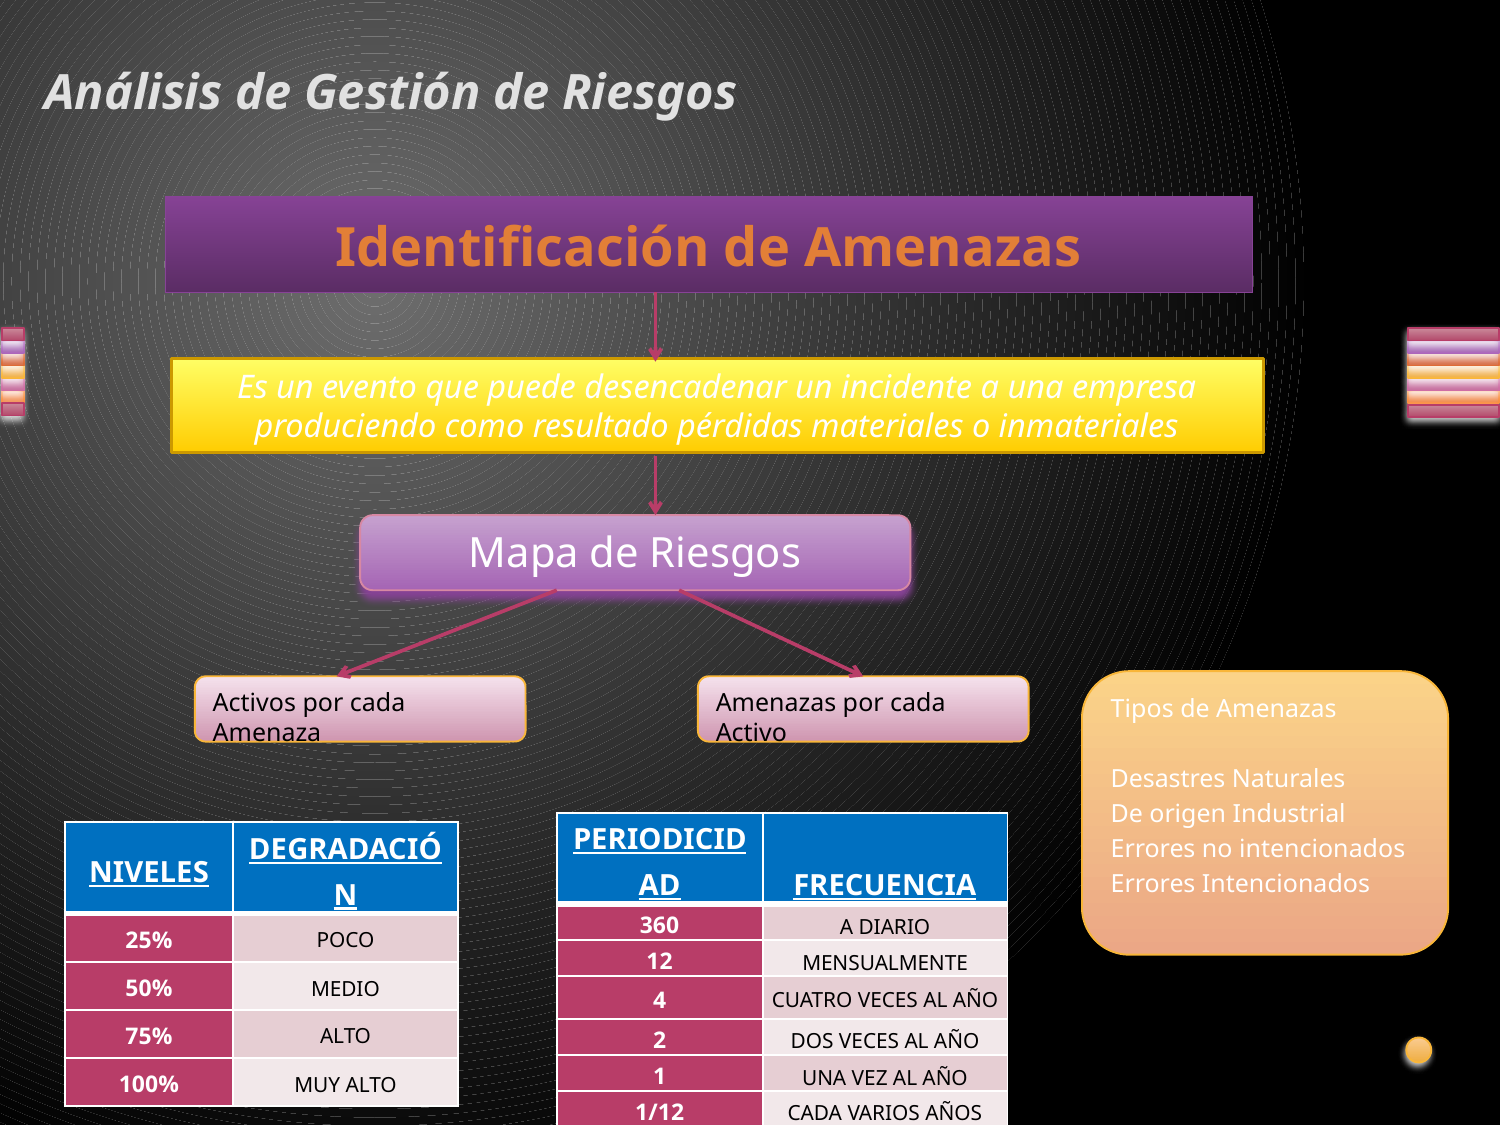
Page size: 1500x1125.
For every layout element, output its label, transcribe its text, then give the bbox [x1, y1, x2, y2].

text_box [336, 589, 558, 677]
text_box Amenazas por cada Activo [697, 676, 1029, 742]
table_cell 1/12 [558, 1092, 762, 1125]
table_cell DOS VECES AL AÑO [764, 1020, 1007, 1054]
table_cell [651, 358, 660, 366]
table_cell CADA VARIOS AÑOS [764, 1092, 1007, 1125]
table_cell 1 [558, 1056, 762, 1090]
table_header PERIODICIDAD [558, 814, 762, 901]
table_cell 100% [66, 1059, 232, 1105]
table_cell MUY ALTO [234, 1059, 457, 1105]
table_cell MENSUALMENTE [764, 941, 1007, 975]
table_cell 360 [558, 907, 762, 939]
table_cell CUATRO VECES AL AÑO [764, 977, 1007, 1018]
table_header DEGRADACIÓN [234, 823, 457, 911]
text_box Análisis de Gestión de Riesgos [29, 30, 786, 149]
table_cell MEDIO [234, 963, 457, 1009]
list Es un evento que puede desencadenar un incidente a una empresa produciendo como resultado pérdidas materiales o inmateriales [171, 358, 1264, 453]
table_cell UNA VEZ AL AÑO [764, 1056, 1007, 1090]
table_cell 25% [66, 916, 232, 961]
table_cell 12 [558, 941, 762, 975]
table_cell 2 [558, 1020, 762, 1054]
table_header FRECUENCIA [764, 814, 1007, 901]
table_cell A DIARIO [764, 907, 1007, 939]
text_box Identificación de Amenazas [165, 196, 1253, 293]
table_header NIVELES [66, 823, 232, 911]
table_cell 4 [558, 977, 762, 1018]
text_box Activos por cada Amenaza [194, 676, 526, 742]
table_cell ALTO [234, 1011, 457, 1057]
text_box Tipos de Amenazas Desastres Naturales De origen Industrial Errores no intencionados Errores Intencionados [1081, 671, 1449, 955]
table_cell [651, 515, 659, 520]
text_box Mapa de Riesgos [360, 515, 911, 591]
table_cell 75% [66, 1011, 232, 1057]
table_cell 50% [66, 963, 232, 1009]
table_cell POCO [234, 916, 457, 961]
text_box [678, 589, 864, 677]
